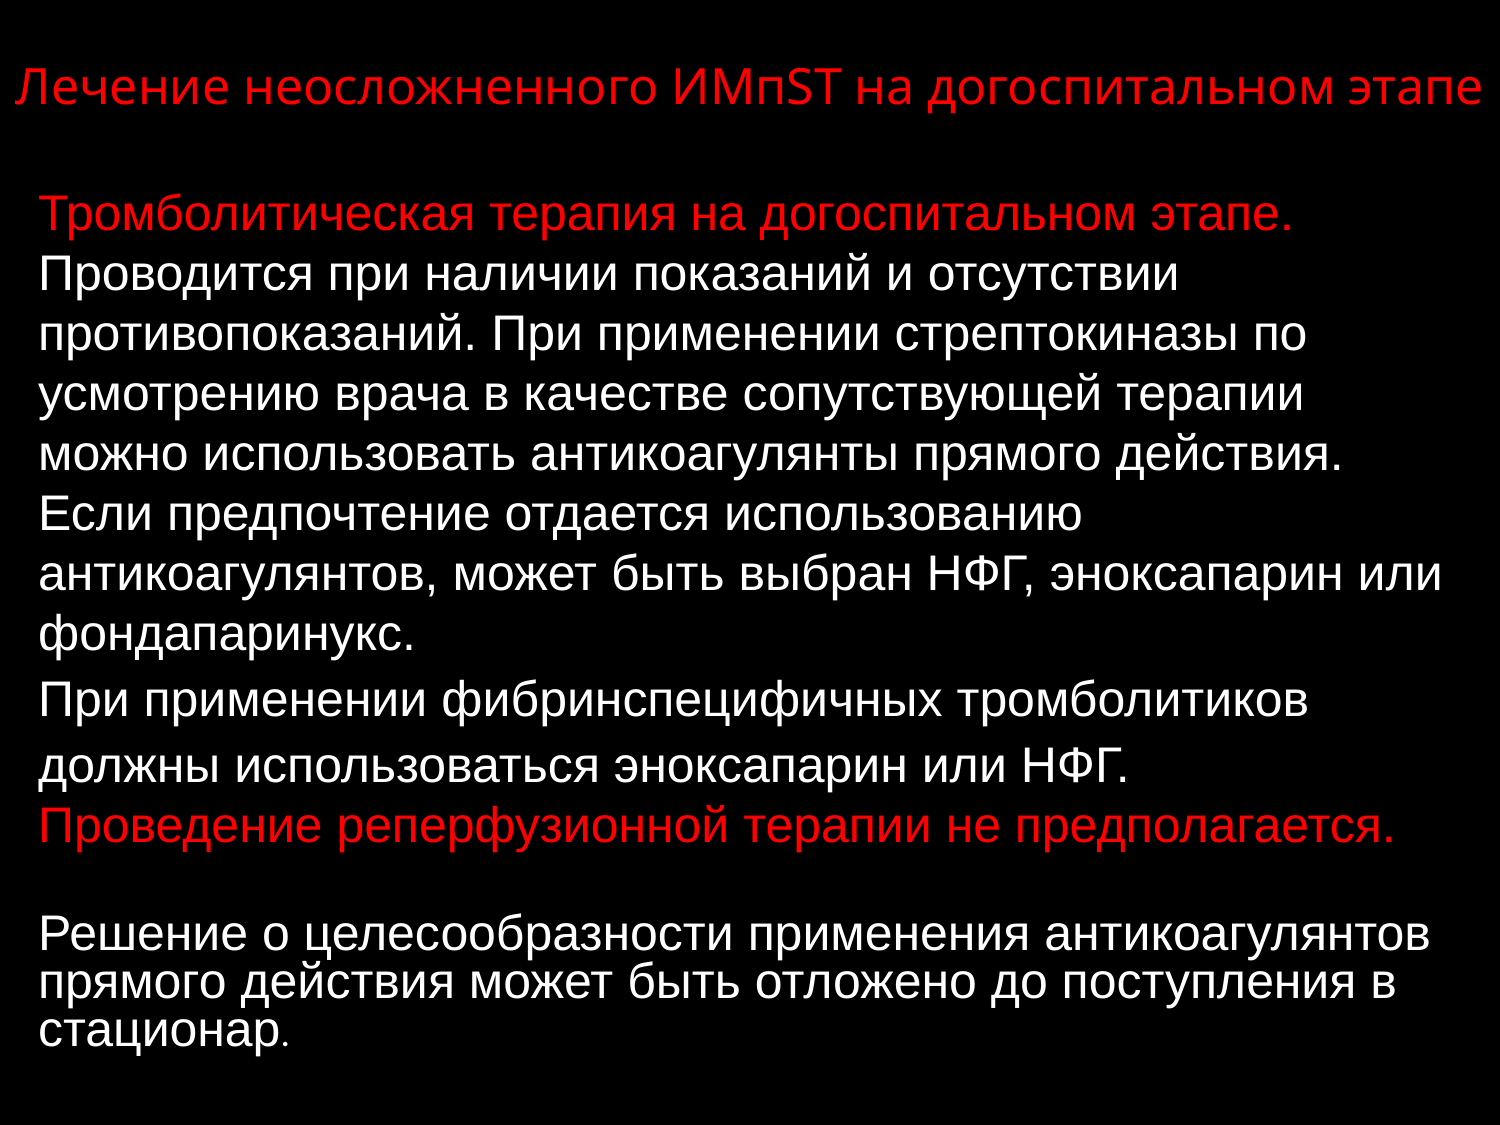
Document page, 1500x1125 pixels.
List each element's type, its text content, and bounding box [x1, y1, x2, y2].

text_box Лечение неосложненного ИМпST на догоспитальном этапе [0, 54, 1500, 124]
text_box Тромболитическая терапия на догоспитальном этапе. Проводится при наличии показаний и отсутствии противопоказаний. При применении стрептокиназы по усмотрению врача в качестве сопутствующей терапии можно использовать антикоагулянты прямого действия. Если предпочтение отдается использованию антикоагулянтов, может быть выбран НФГ, эноксапарин или фондапаринукс. При применении фибринспецифичных тромболитиков должны использоваться эноксапарин или НФГ. Проведение реперфузионной терапии не предполагается. Решение о целесообразности применения антикоагулянтов прямого действия может быть отложено до поступления в стационар. [23, 172, 1483, 1125]
